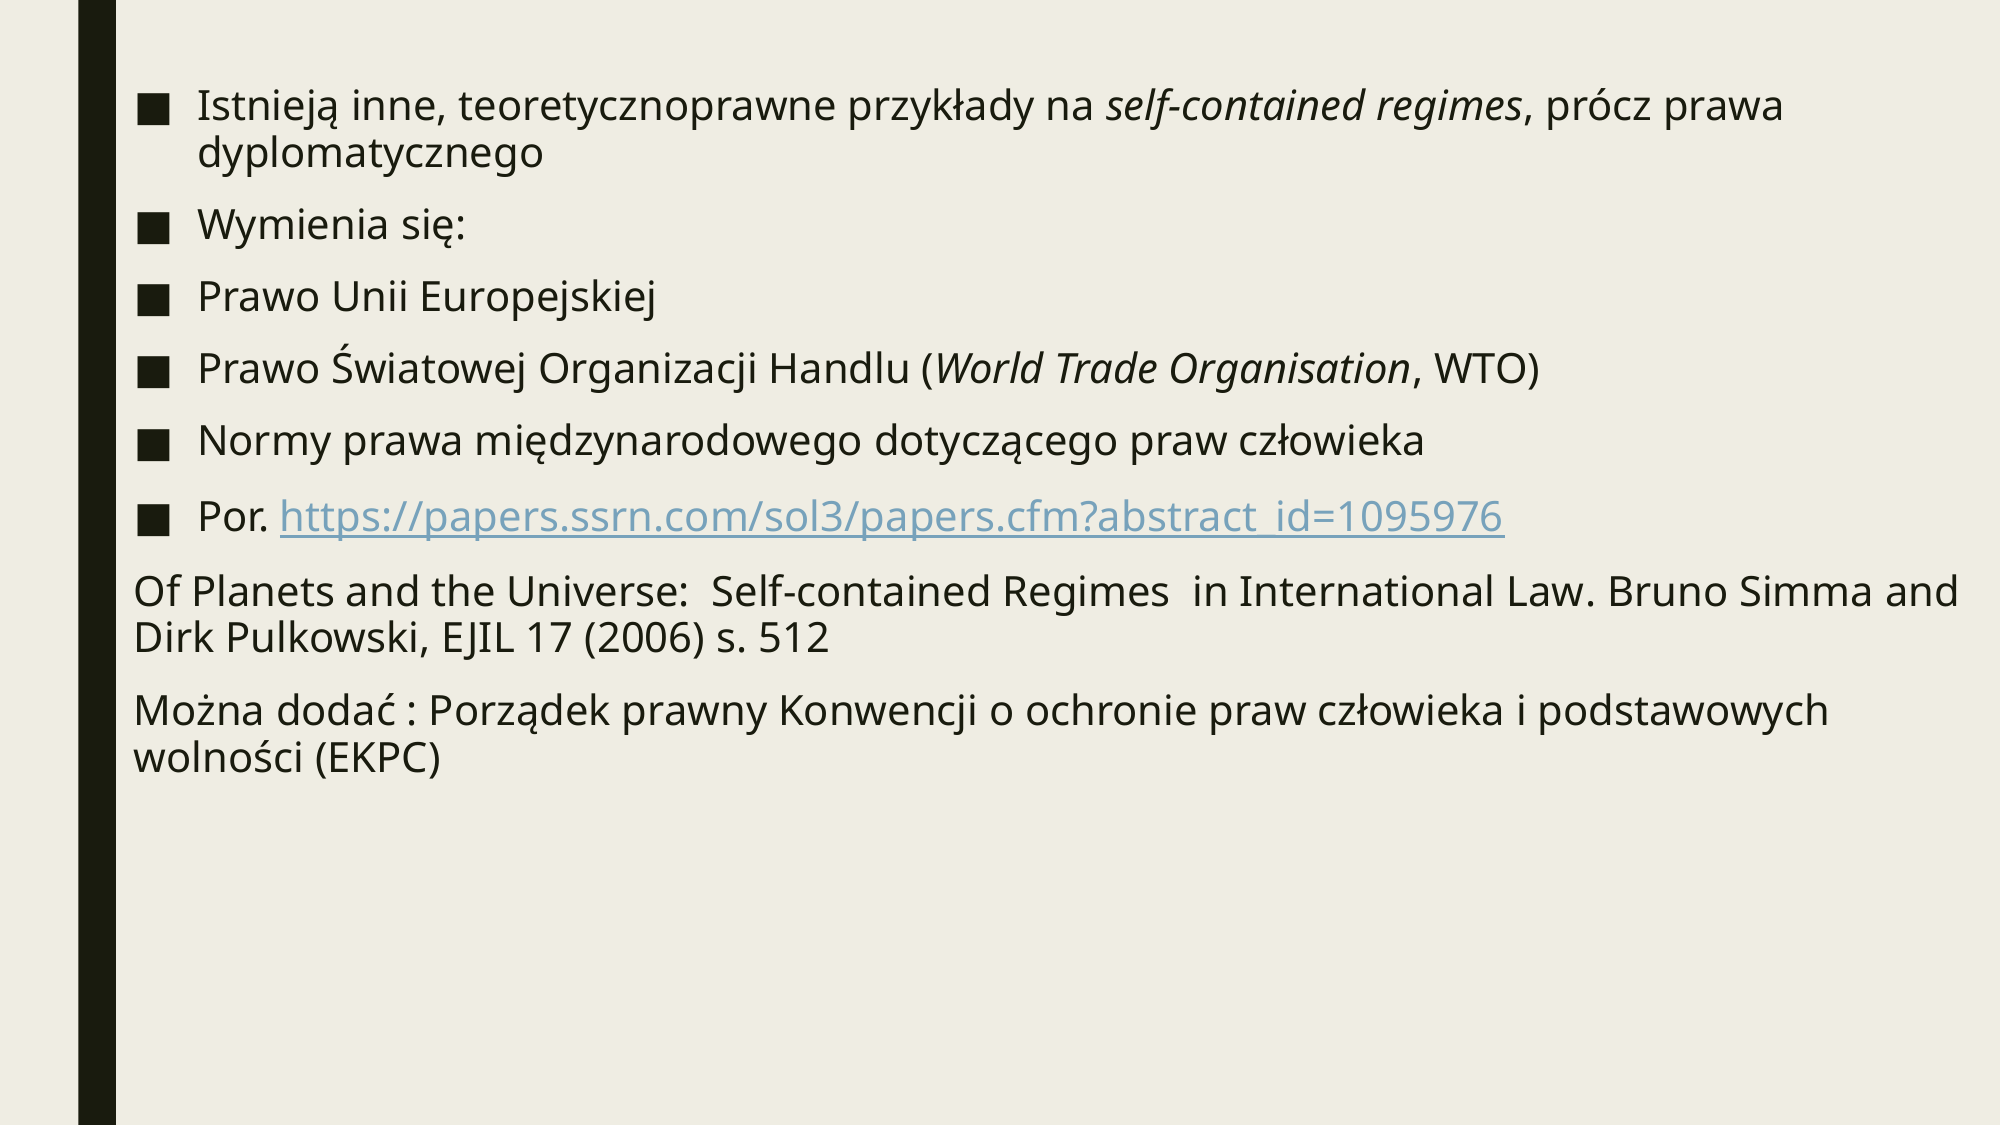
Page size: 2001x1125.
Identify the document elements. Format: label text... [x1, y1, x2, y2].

list Istnieją inne, teoretycznoprawne przykłady na self-contained regimes, prócz prawa dyplomatycznego Wymienia się: Prawo Unii Europejskiej Prawo Światowej Organizacji Handlu (World Trade Organisation, WTO) Normy prawa międzynarodowego dotyczącego praw człowieka Por. https://papers.ssrn.com/sol3/papers.cfm?abstract_id=1095976 Of Planets and the Universe: Self-contained Regimes in International Law. Bruno Simma and Dirk Pulkowski, EJIL 17 (2006) s. 512 Można dodać : Porządek prawny Konwencji o ochronie praw człowieka i podstawowych wolności (EKPC) [118, 0, 2000, 1125]
